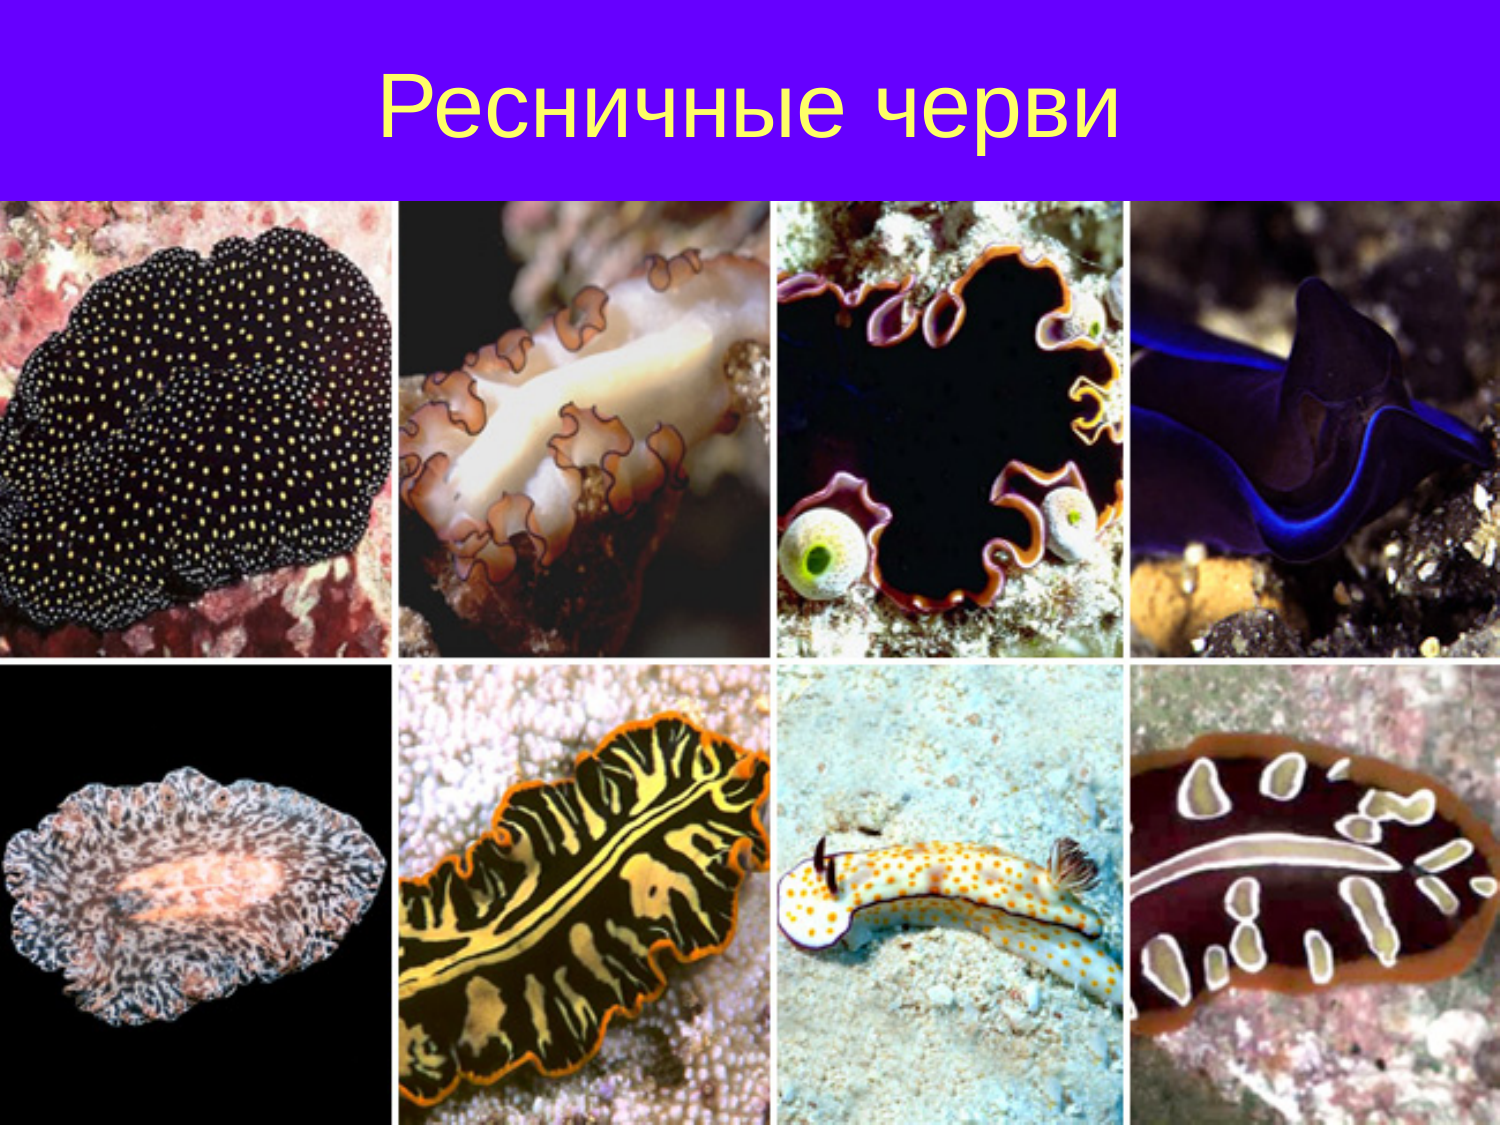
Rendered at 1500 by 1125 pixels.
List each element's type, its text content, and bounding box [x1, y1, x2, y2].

title Ресничные черви [75, 7, 1425, 195]
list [0, 201, 1500, 1125]
